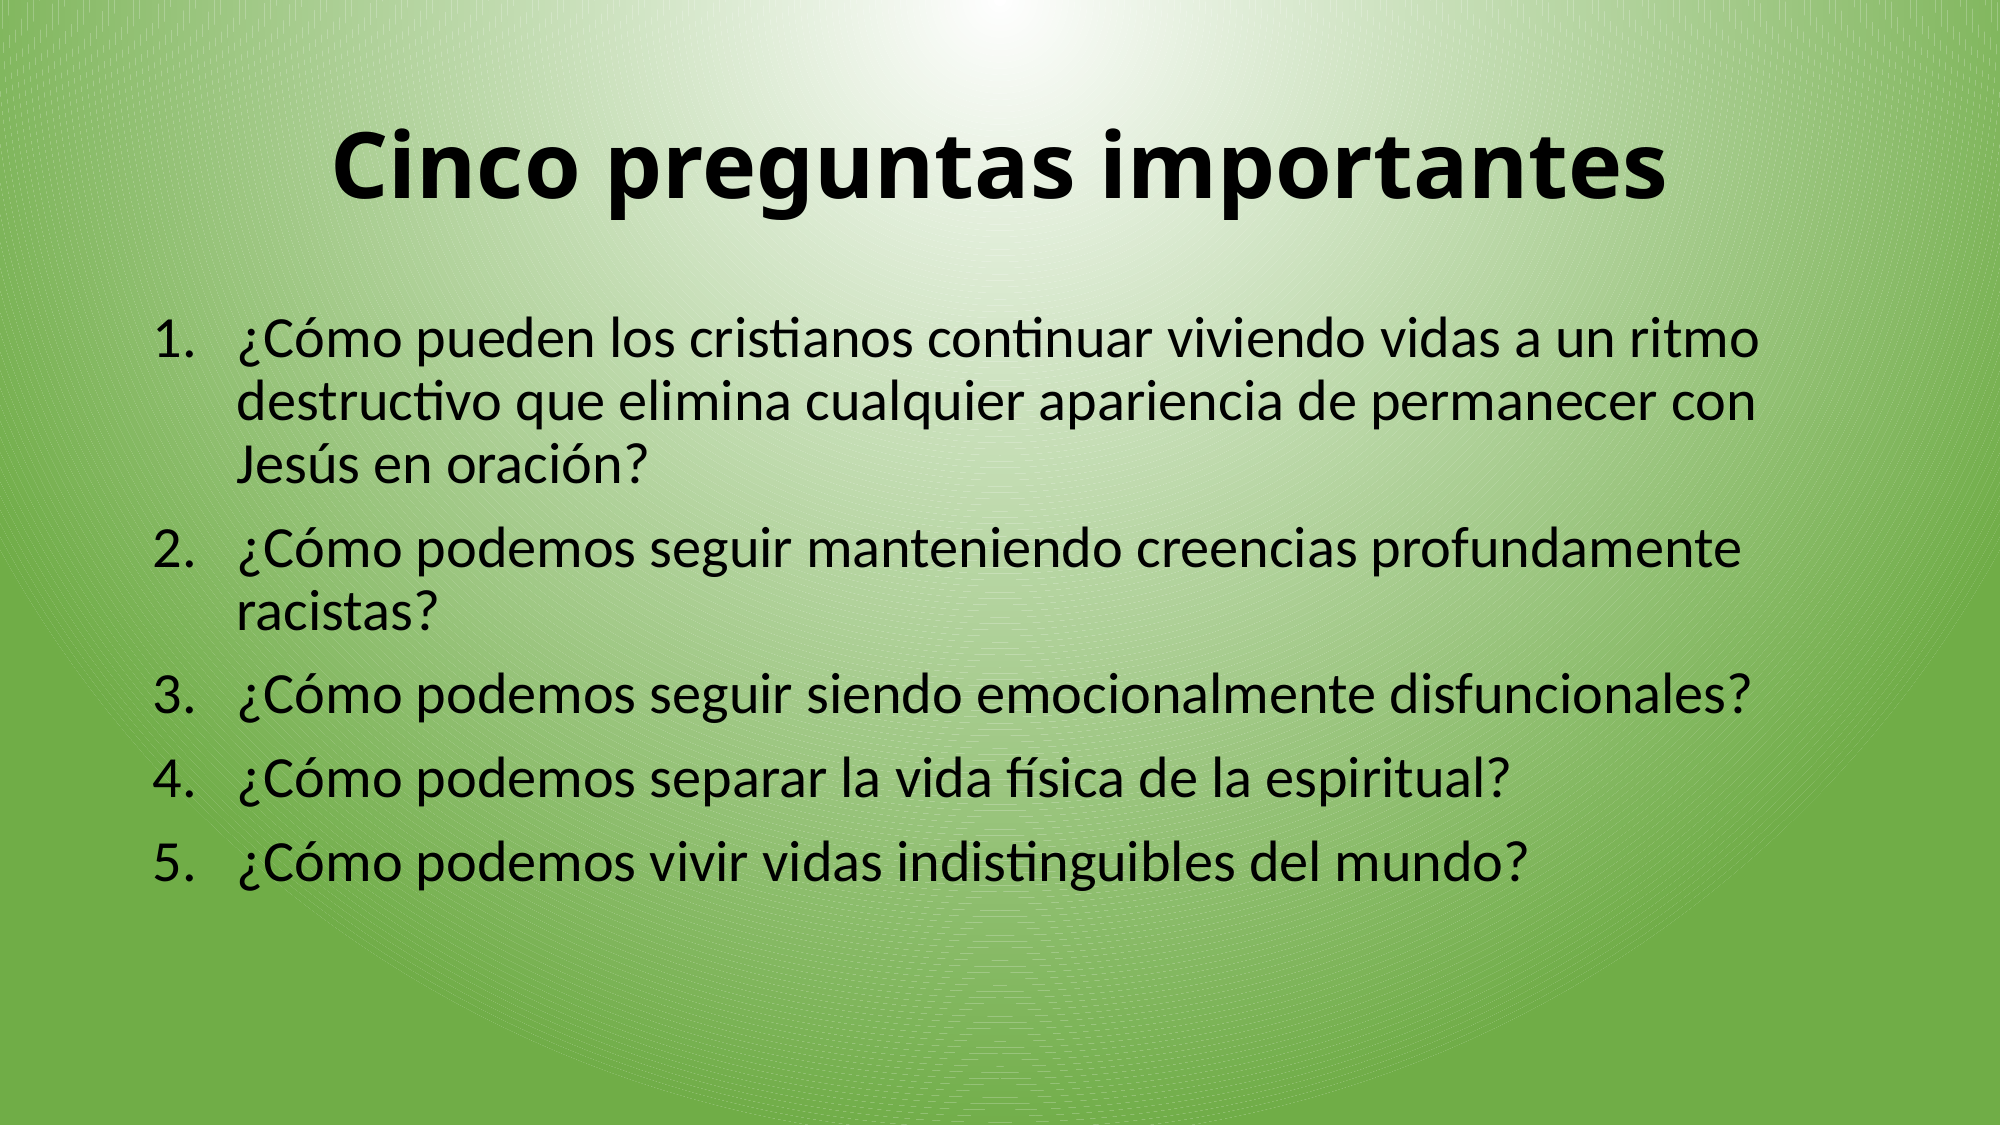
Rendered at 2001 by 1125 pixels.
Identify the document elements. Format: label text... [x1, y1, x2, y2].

title Cinco preguntas importantes [137, 59, 1863, 278]
list ¿Cómo pueden los cristianos continuar viviendo vidas a un ritmo destructivo que elimina cualquier apariencia de permanecer con Jesús en oración? ¿Cómo podemos seguir manteniendo creencias profundamente racistas? ¿Cómo podemos seguir siendo emocionalmente disfuncionales? ¿Cómo podemos separar la vida física de la espiritual? ¿Cómo podemos vivir vidas indistinguibles del mundo? [137, 299, 1863, 1014]
